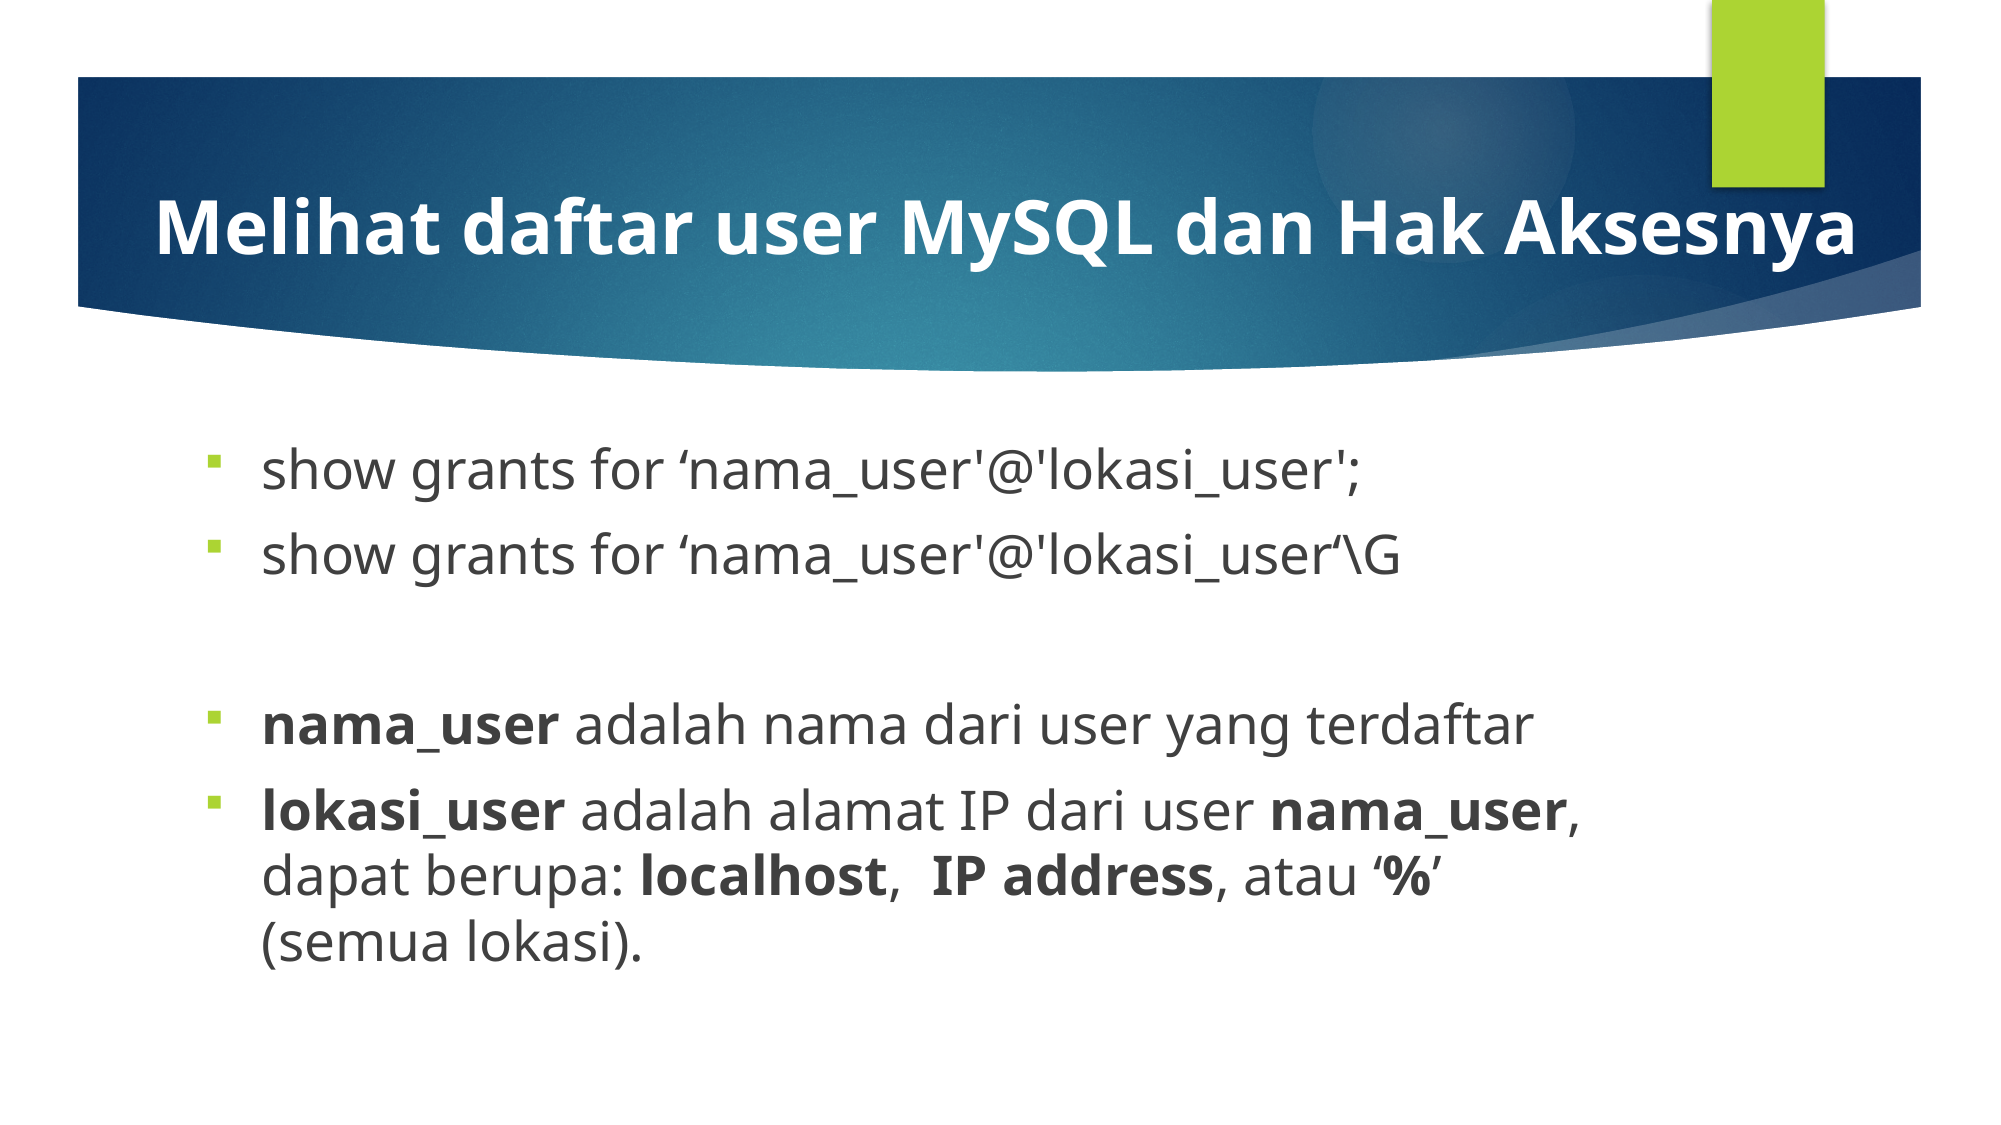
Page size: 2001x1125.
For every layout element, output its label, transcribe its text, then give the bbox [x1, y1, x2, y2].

list show grants for ‘nama_user'@'lokasi_user'; show grants for ‘nama_user'@'lokasi_user‘\G nama_user adalah nama dari user yang terdaftar lokasi_user adalah alamat IP dari user nama_user, dapat berupa: localhost, IP address, atau ‘%’ (semua lokasi). [189, 427, 1627, 988]
title Melihat daftar user MySQL dan Hak Aksesnya [138, 211, 1881, 328]
